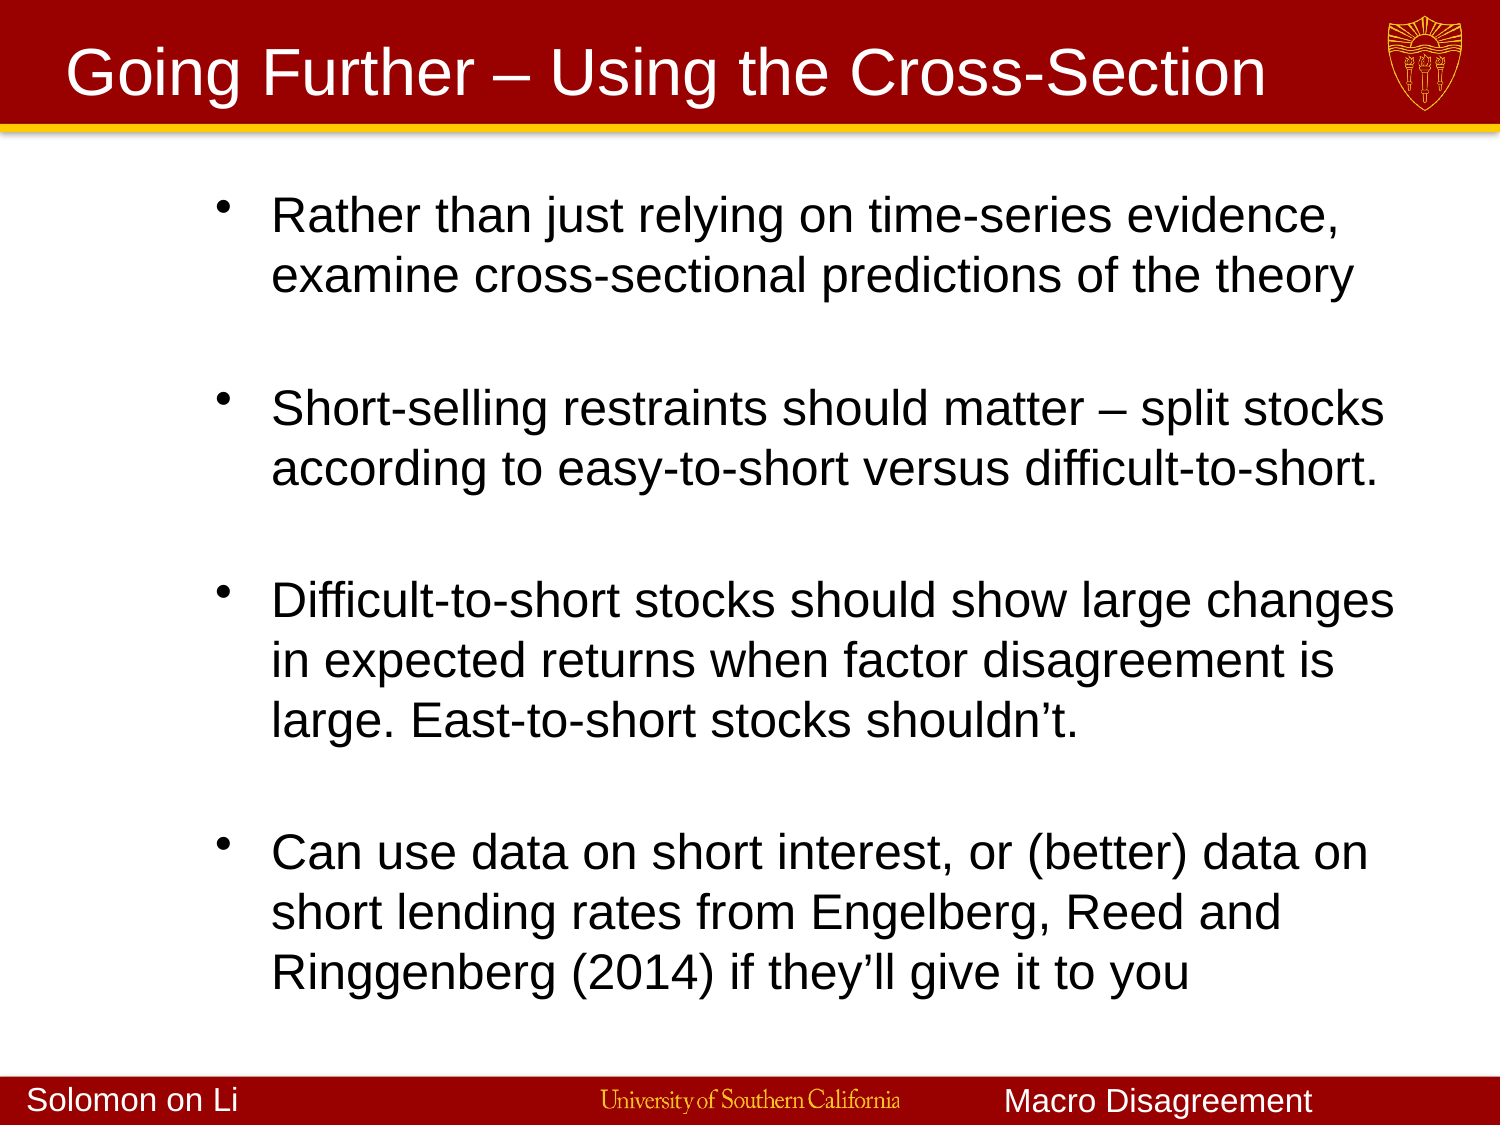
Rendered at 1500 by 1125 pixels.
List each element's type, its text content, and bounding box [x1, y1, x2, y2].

title Going Further – Using the Cross-Section [49, 24, 1401, 113]
text_box Rather than just relying on time-series evidence, examine cross-sectional predictions of the theory Short-selling restraints should matter – split stocks according to easy-to-short versus difficult-to-short. Difficult-to-short stocks should show large changes in expected returns when factor disagreement is large. East-to-short stocks shouldn’t. Can use data on short interest, or (better) data on short lending rates from Engelberg, Reed and Ringgenberg (2014) if they’ll give it to you [200, 174, 1438, 1000]
